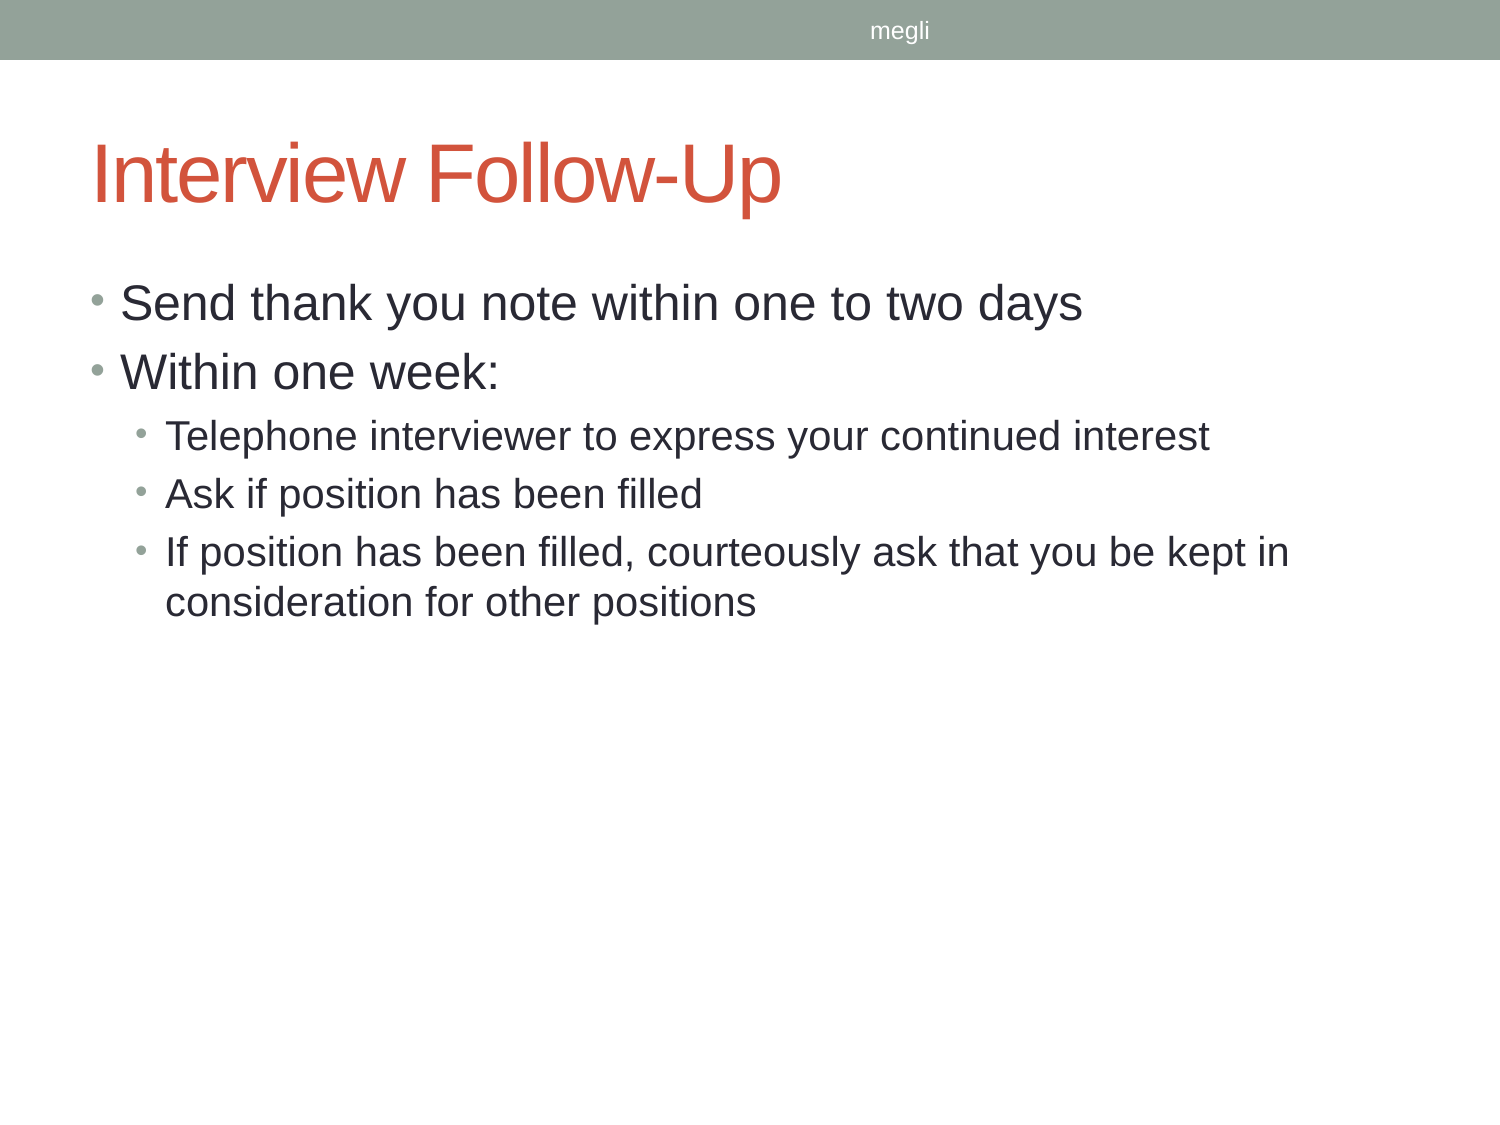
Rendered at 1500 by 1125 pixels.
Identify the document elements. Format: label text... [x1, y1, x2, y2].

title Interview Follow-Up [75, 87, 1425, 250]
footer megli [562, 3, 1238, 57]
list Send thank you note within one to two days Within one week: Telephone interviewer to express your continued interest Ask if position has been filled If position has been filled, courteously ask that you be kept in consideration for other positions [75, 262, 1425, 1063]
